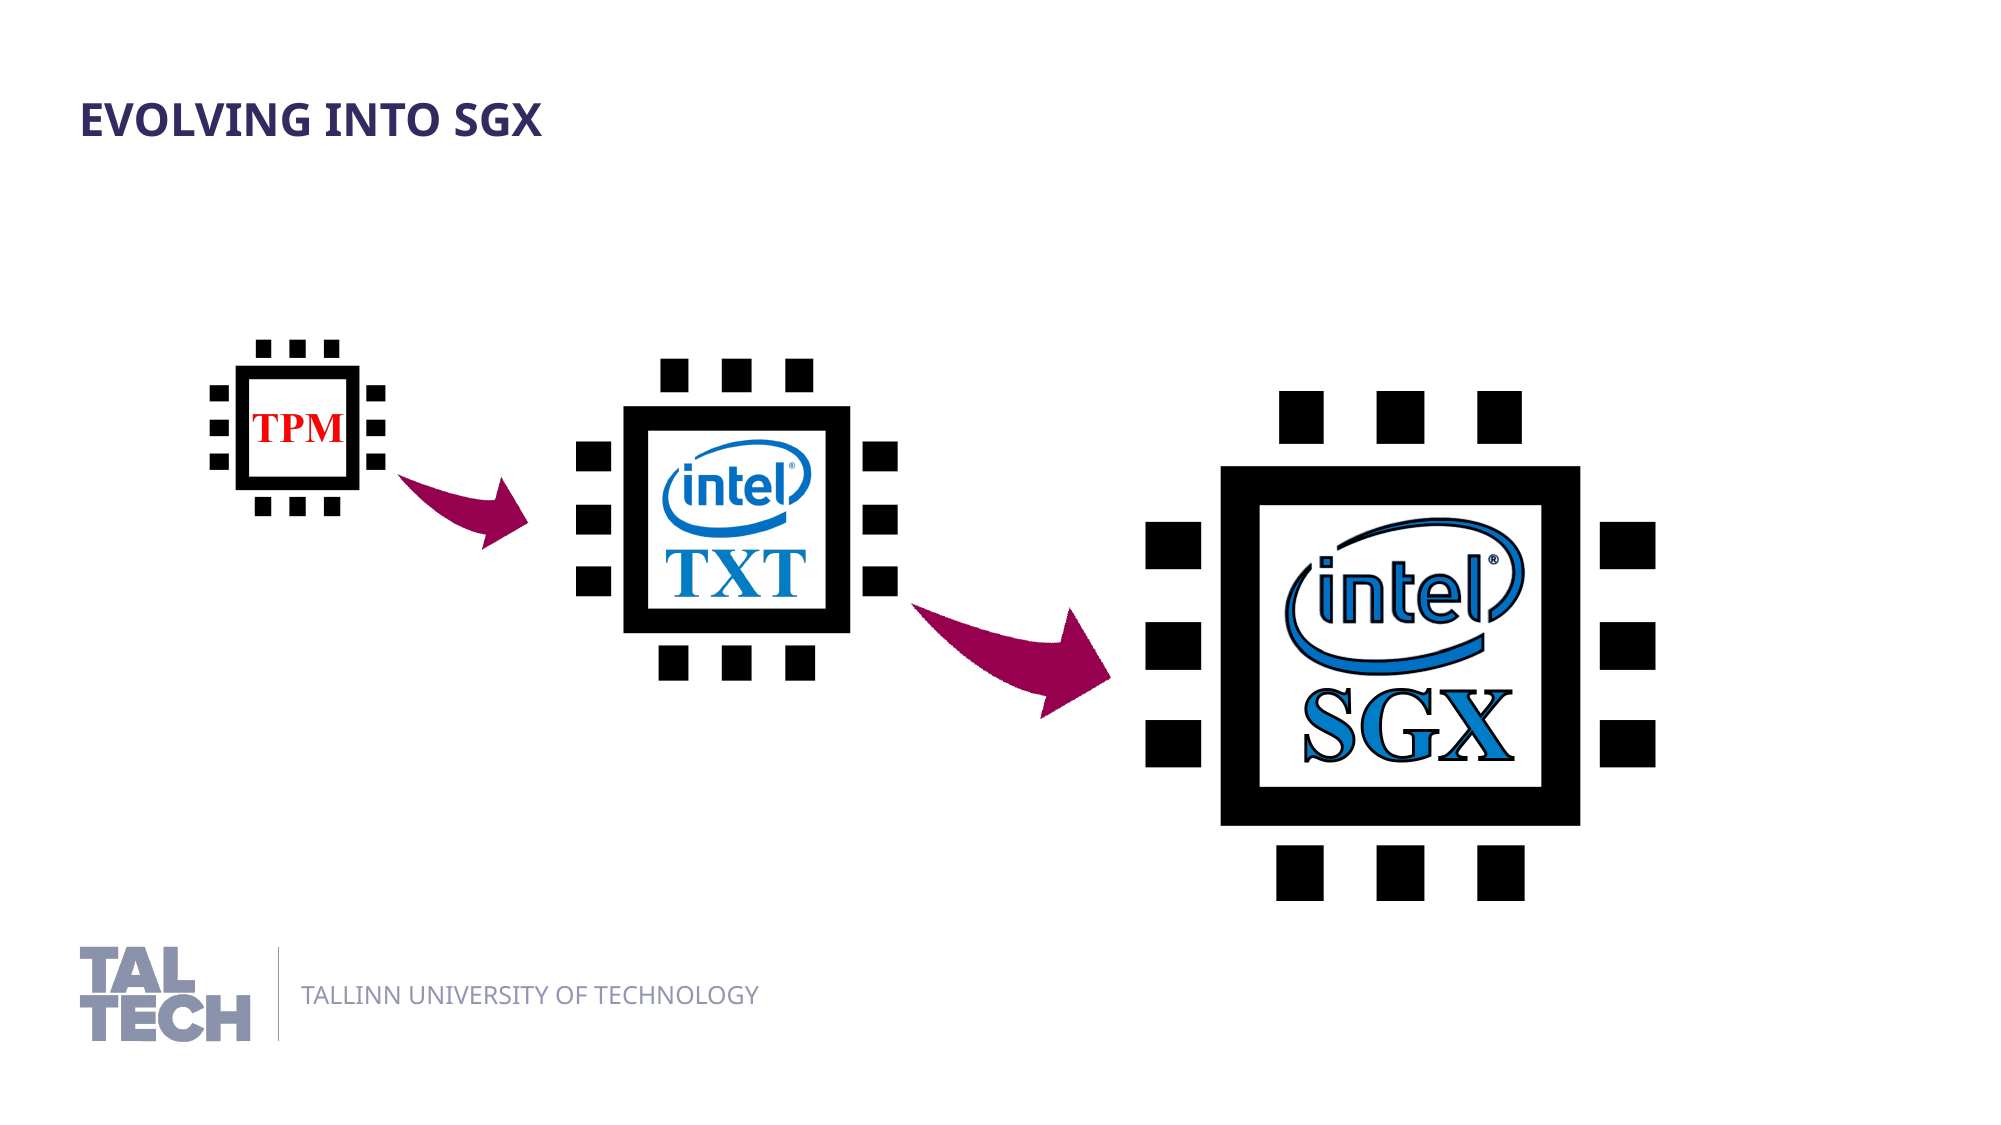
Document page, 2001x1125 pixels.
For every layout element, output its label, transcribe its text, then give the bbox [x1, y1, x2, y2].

picture [75, 940, 254, 1047]
picture [130, 336, 1875, 921]
list Evolving into SGX [78, 90, 1801, 224]
